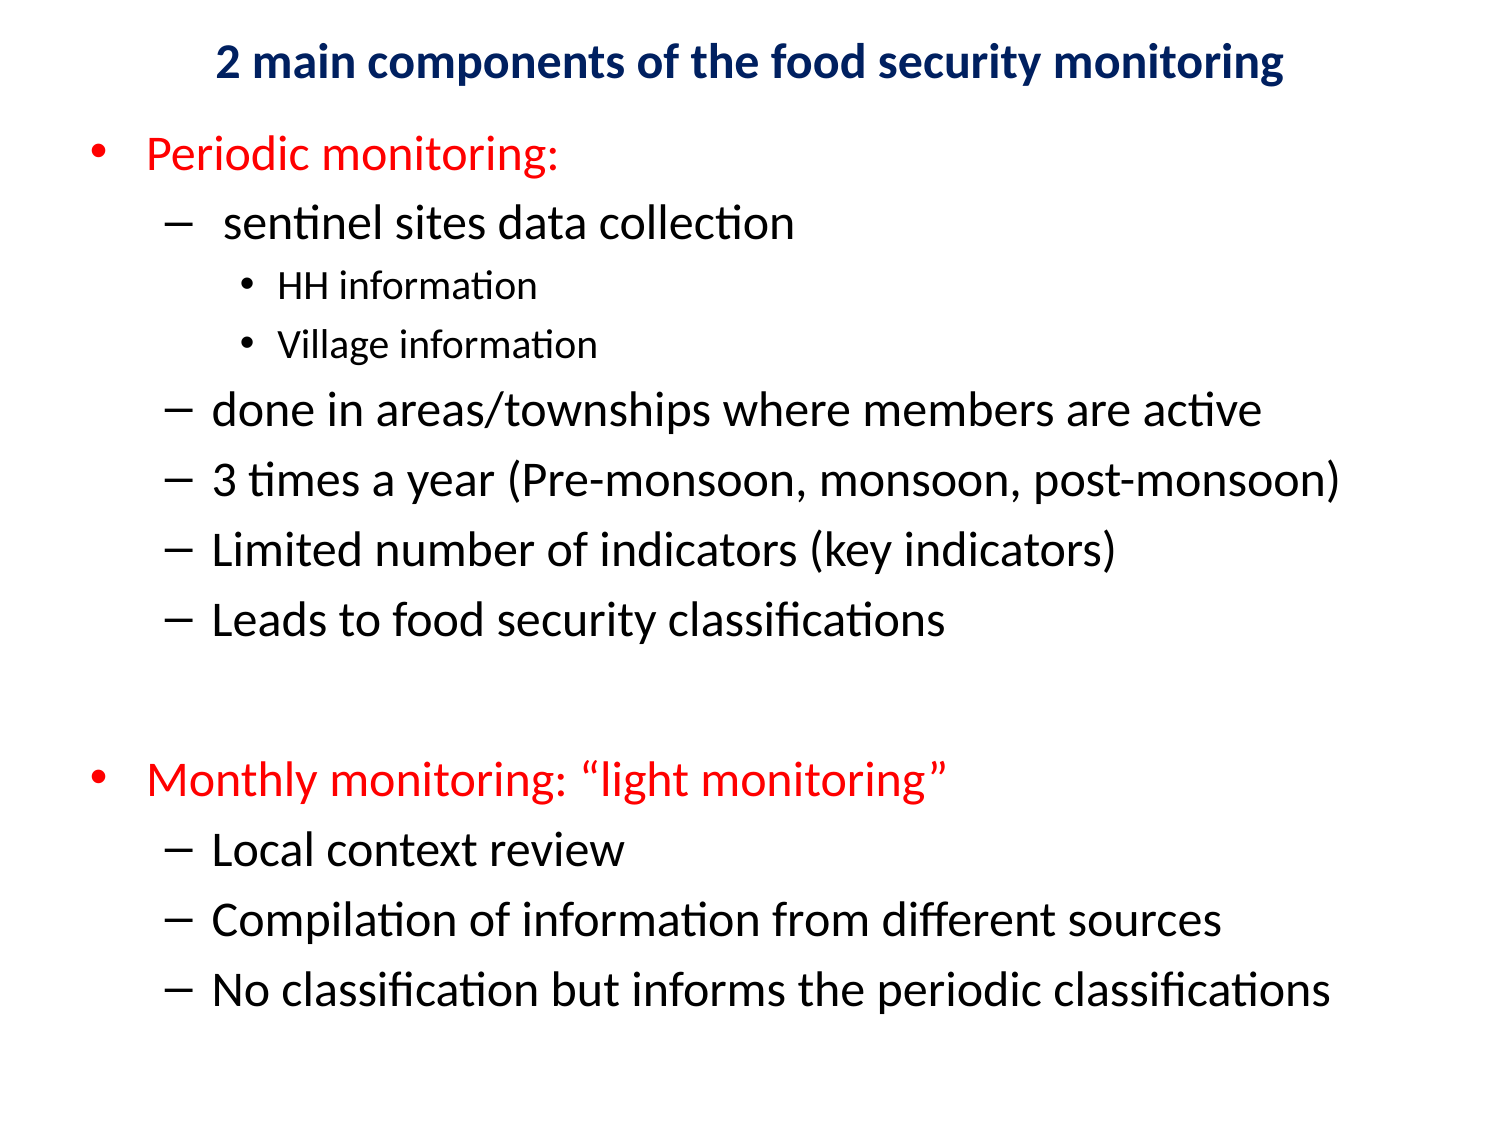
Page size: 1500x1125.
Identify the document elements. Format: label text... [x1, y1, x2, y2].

list Periodic monitoring: sentinel sites data collection HH information Village information done in areas/townships where members are active 3 times a year (Pre-monsoon, monsoon, post-monsoon) Limited number of indicators (key indicators) Leads to food security classifications Monthly monitoring: “light monitoring” Local context review Compilation of information from different sources No classification but informs the periodic classifications [75, 112, 1425, 1038]
title 2 main components of the food security monitoring [75, 12, 1425, 105]
